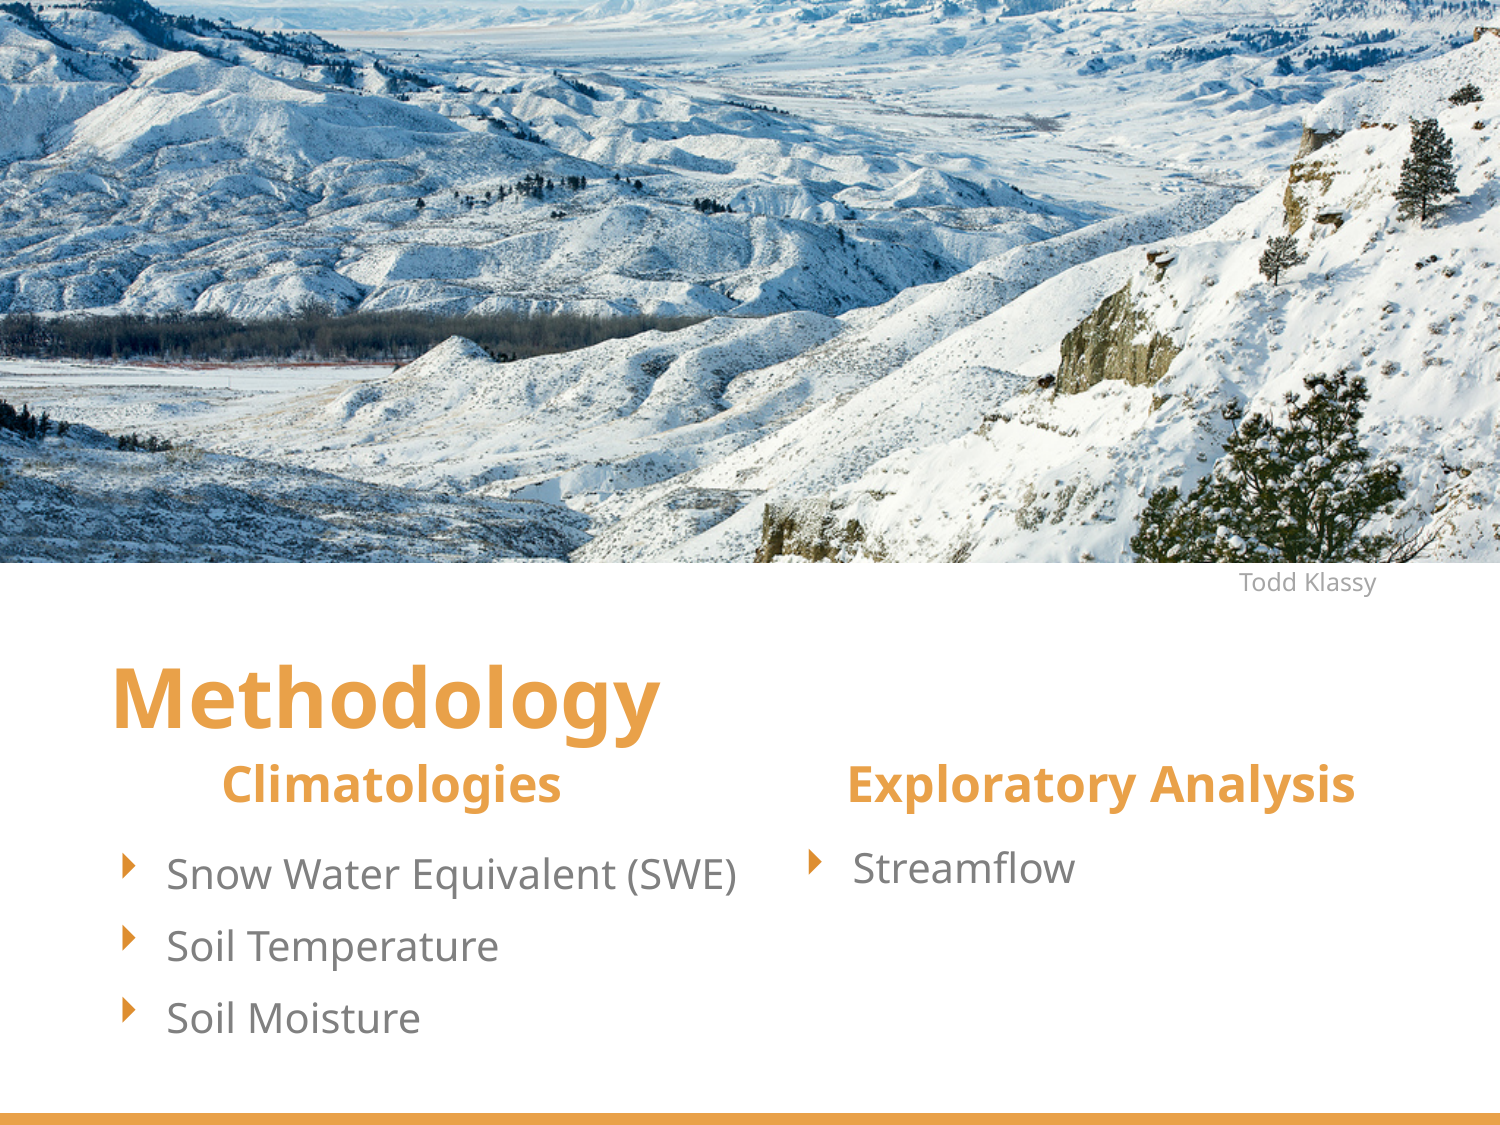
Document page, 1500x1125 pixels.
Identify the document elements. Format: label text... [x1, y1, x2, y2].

list Todd Klassy [1015, 563, 1392, 608]
list Methodology [94, 648, 1404, 765]
text_box Streamflow [781, 840, 1471, 1077]
text_box Exploratory Analysis [816, 745, 1388, 820]
picture [0, 0, 1500, 563]
list Snow Water Equivalent (SWE) Soil Temperature Soil Moisture [95, 841, 785, 1079]
text_box Climatologies [194, 745, 590, 820]
